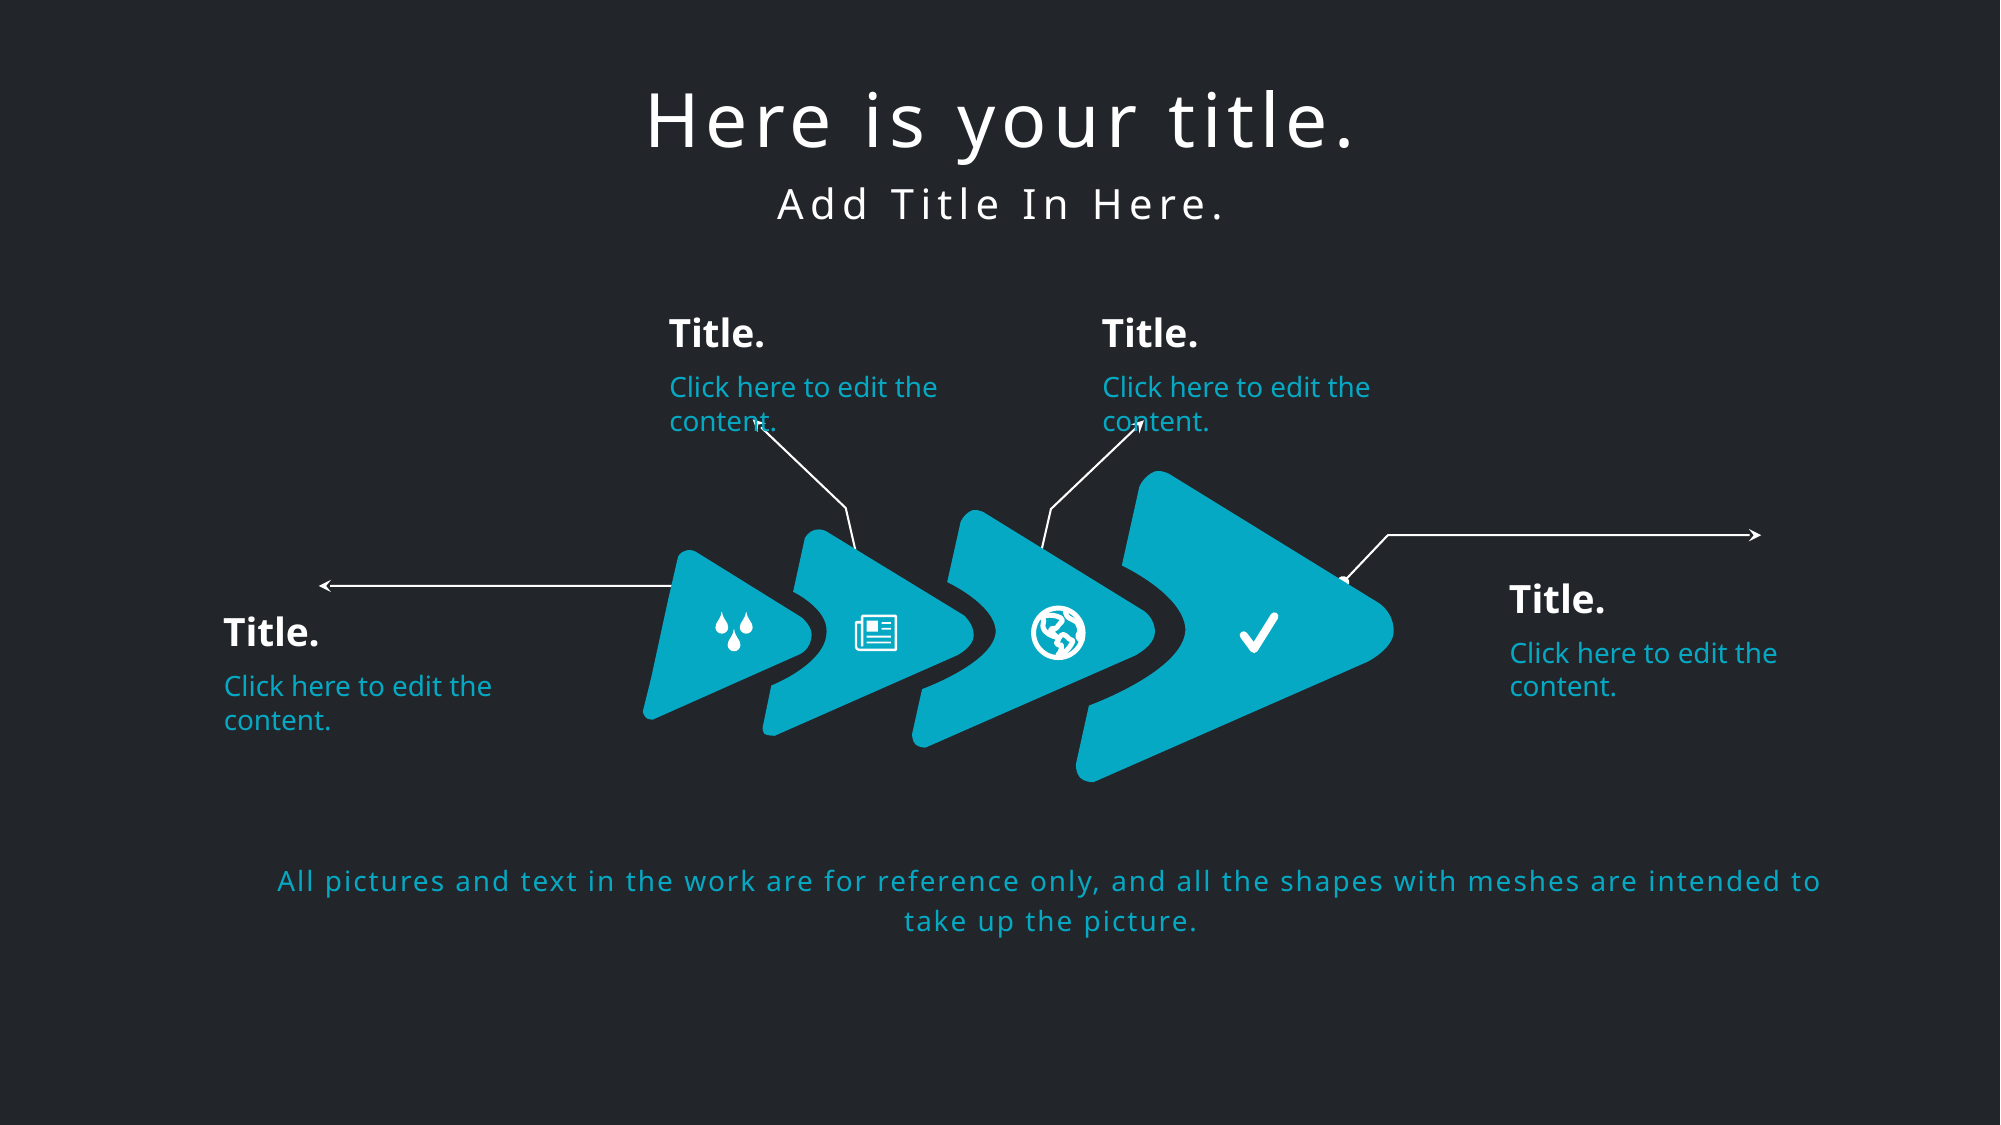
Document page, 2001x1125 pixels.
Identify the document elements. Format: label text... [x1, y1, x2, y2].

text_box Click here to edit the content. [1102, 370, 1443, 437]
text_box Add Title In Here. [722, 170, 1278, 235]
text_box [1075, 469, 1394, 783]
text_box Title. [1508, 574, 1866, 622]
text_box Title. [668, 308, 1026, 356]
text_box All pictures and text in the work are for reference only, and all the shapes with meshes are intended to take up the picture. [269, 856, 1833, 937]
text_box Here is your title. [564, 65, 1436, 170]
text_box [1092, 437, 1133, 469]
text_box Click here to edit the content. [223, 668, 564, 736]
text_box Title. [223, 607, 580, 655]
text_box Title. [1101, 308, 1459, 356]
text_box Click here to edit the content. [1509, 635, 1850, 703]
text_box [642, 548, 761, 720]
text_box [912, 508, 1155, 748]
text_box Click here to edit the content. [669, 370, 1010, 437]
text_box [1394, 528, 1762, 577]
text_box [764, 437, 851, 528]
text_box [1051, 485, 1075, 508]
text_box [318, 579, 642, 623]
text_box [761, 528, 912, 736]
